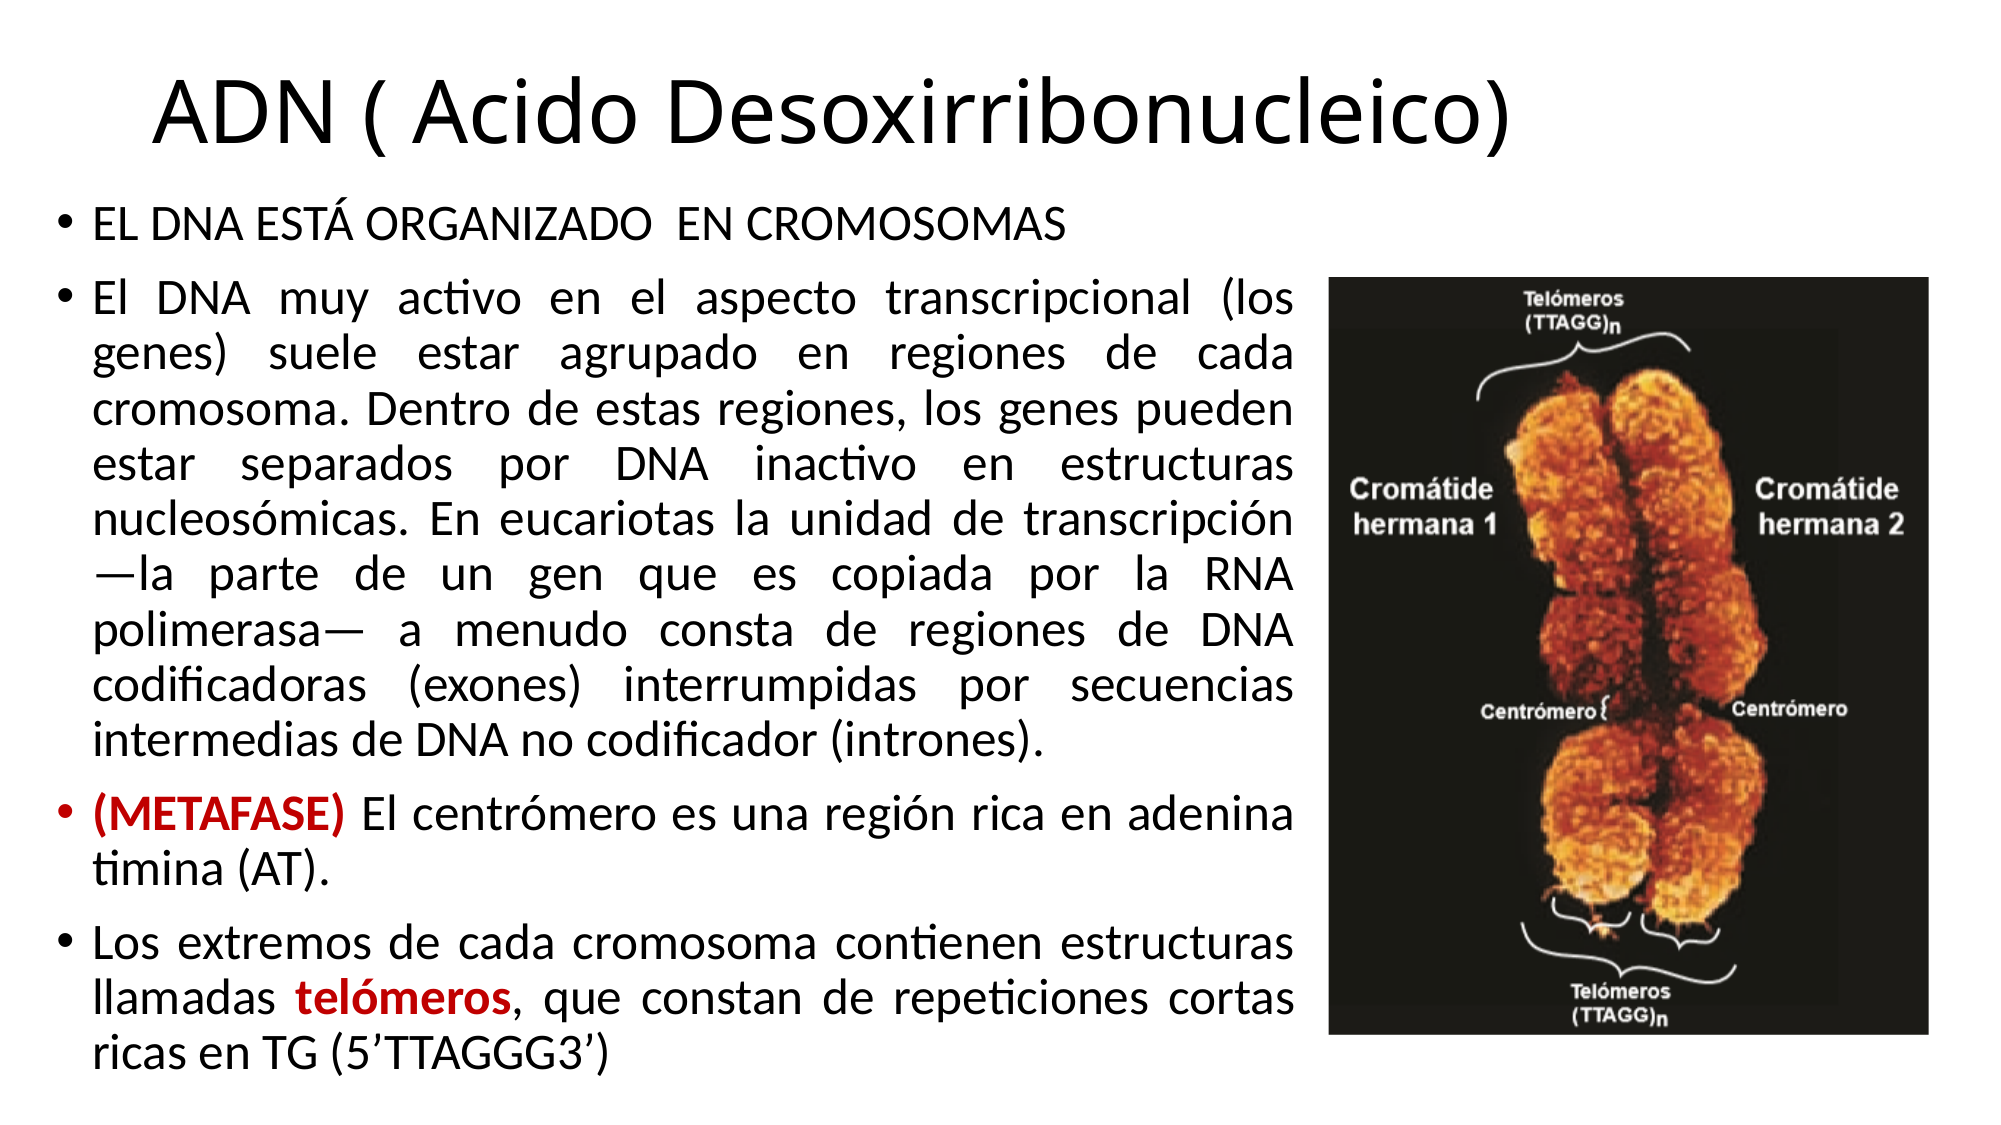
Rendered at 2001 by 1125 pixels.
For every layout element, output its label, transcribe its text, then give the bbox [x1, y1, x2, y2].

title ADN ( Acido Desoxirribonucleico) [137, 59, 1863, 171]
picture [1328, 277, 1929, 1035]
list EL DNA ESTÁ ORGANIZADO EN CROMOSOMAS El DNA muy activo en el aspecto transcripcional (los genes) suele estar agrupado en regiones de cada cromosoma. Dentro de estas regiones, los genes pueden estar separados por DNA inactivo en estructuras nucleosómicas. En eucariotas la unidad de transcripción —la parte de un gen que es copiada por la RNA polimerasa— a menudo consta de regiones de DNA codificadoras (exones) interrumpidas por secuencias intermedias de DNA no codificador (intrones). (METAFASE) El centrómero es una región rica en adenina­ timina (A­T). Los extremos de cada cromosoma contienen estructuras llamadas telómeros, que constan de repeticiones cortas ricas en TG (5ʹ­TTAGGG­3ʹ) [41, 189, 1311, 1108]
